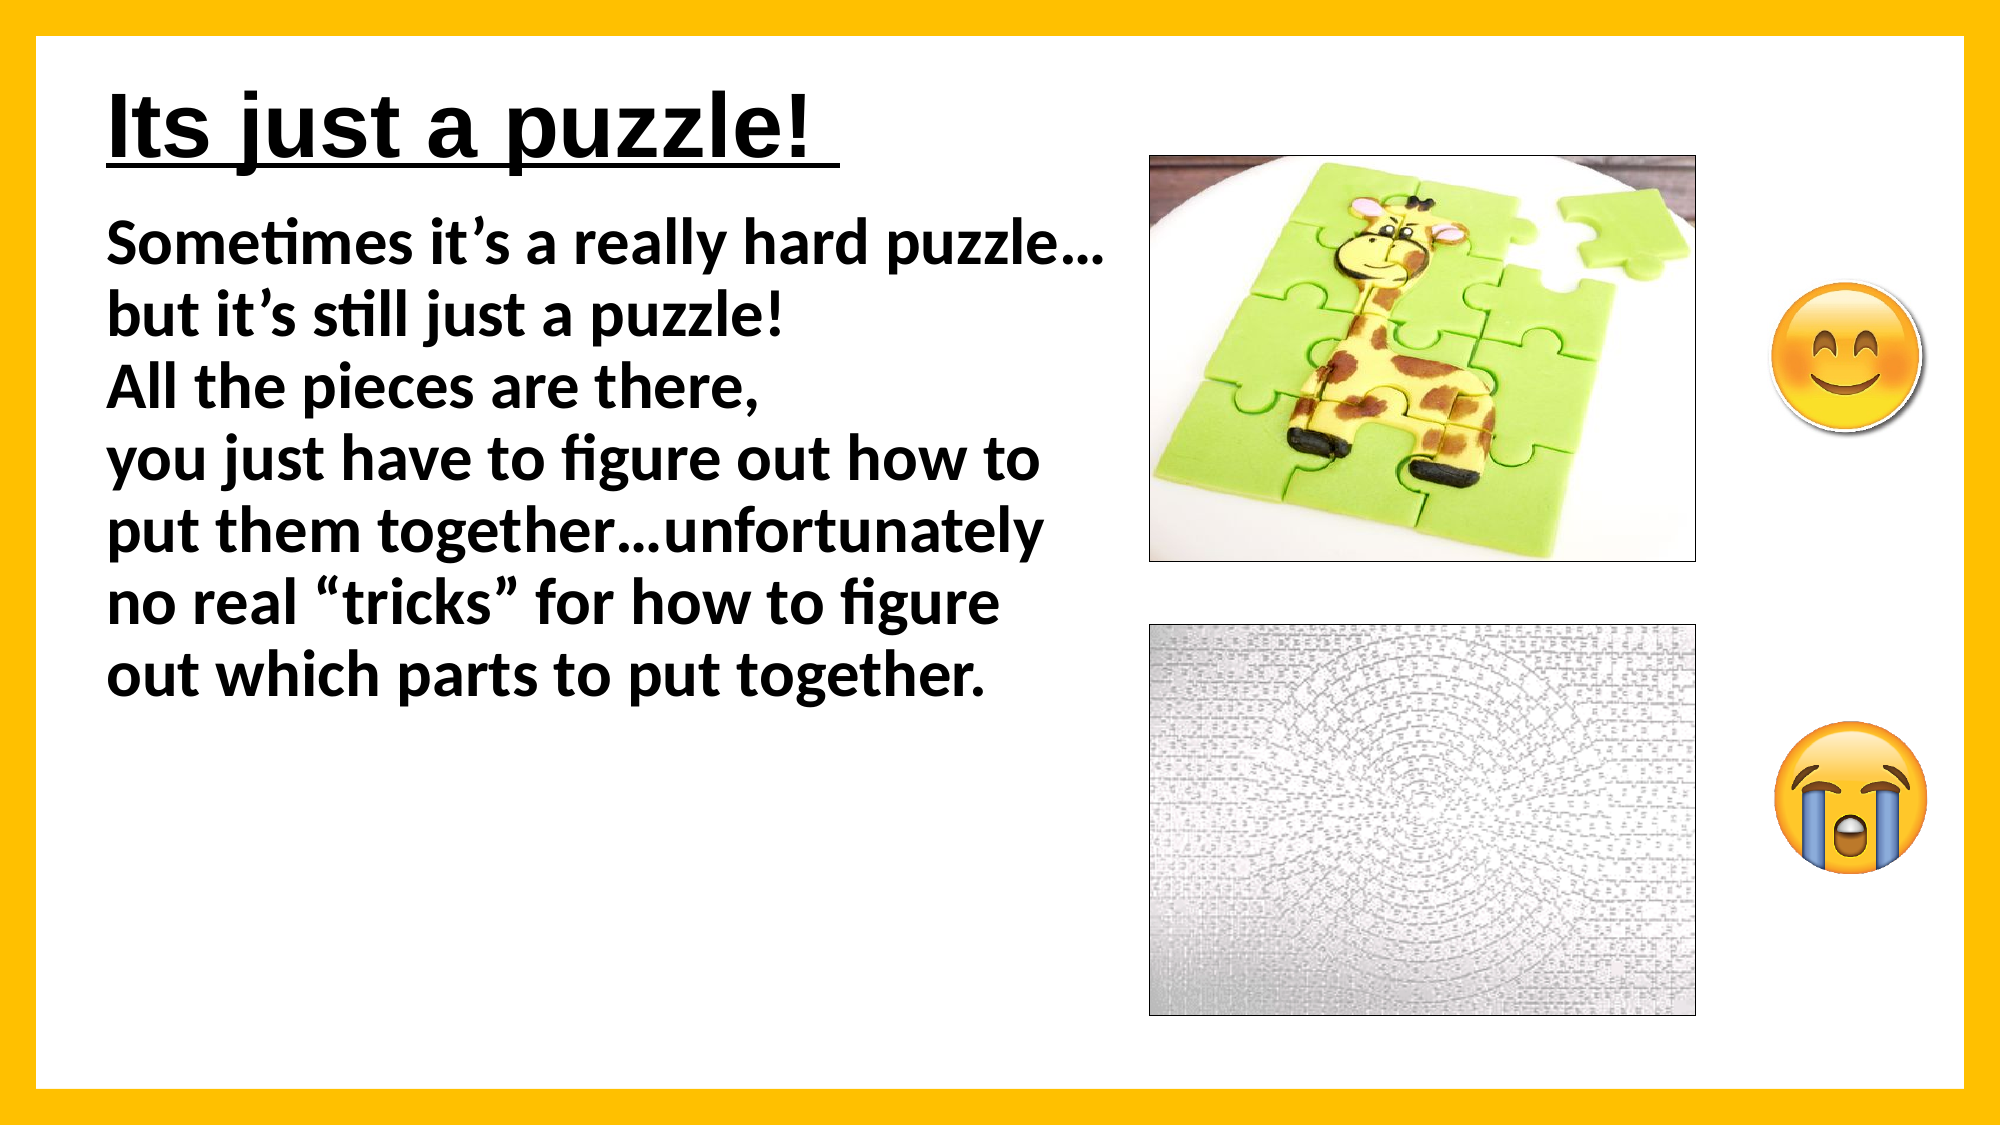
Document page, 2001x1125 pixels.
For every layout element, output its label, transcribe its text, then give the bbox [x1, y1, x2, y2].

list Sometimes it’s a really hard puzzle… but it’s still just a puzzle! All the pieces are there, you just have to figure out how to put them together…unfortunately no real “tricks” for how to figure out which parts to put together. [91, 200, 1875, 991]
picture [1149, 155, 1696, 562]
picture [1149, 624, 1696, 1016]
picture [1772, 719, 1929, 876]
title Its just a puzzle! [91, 34, 1367, 222]
picture [1767, 278, 1929, 439]
text_box [0, 0, 2000, 1125]
